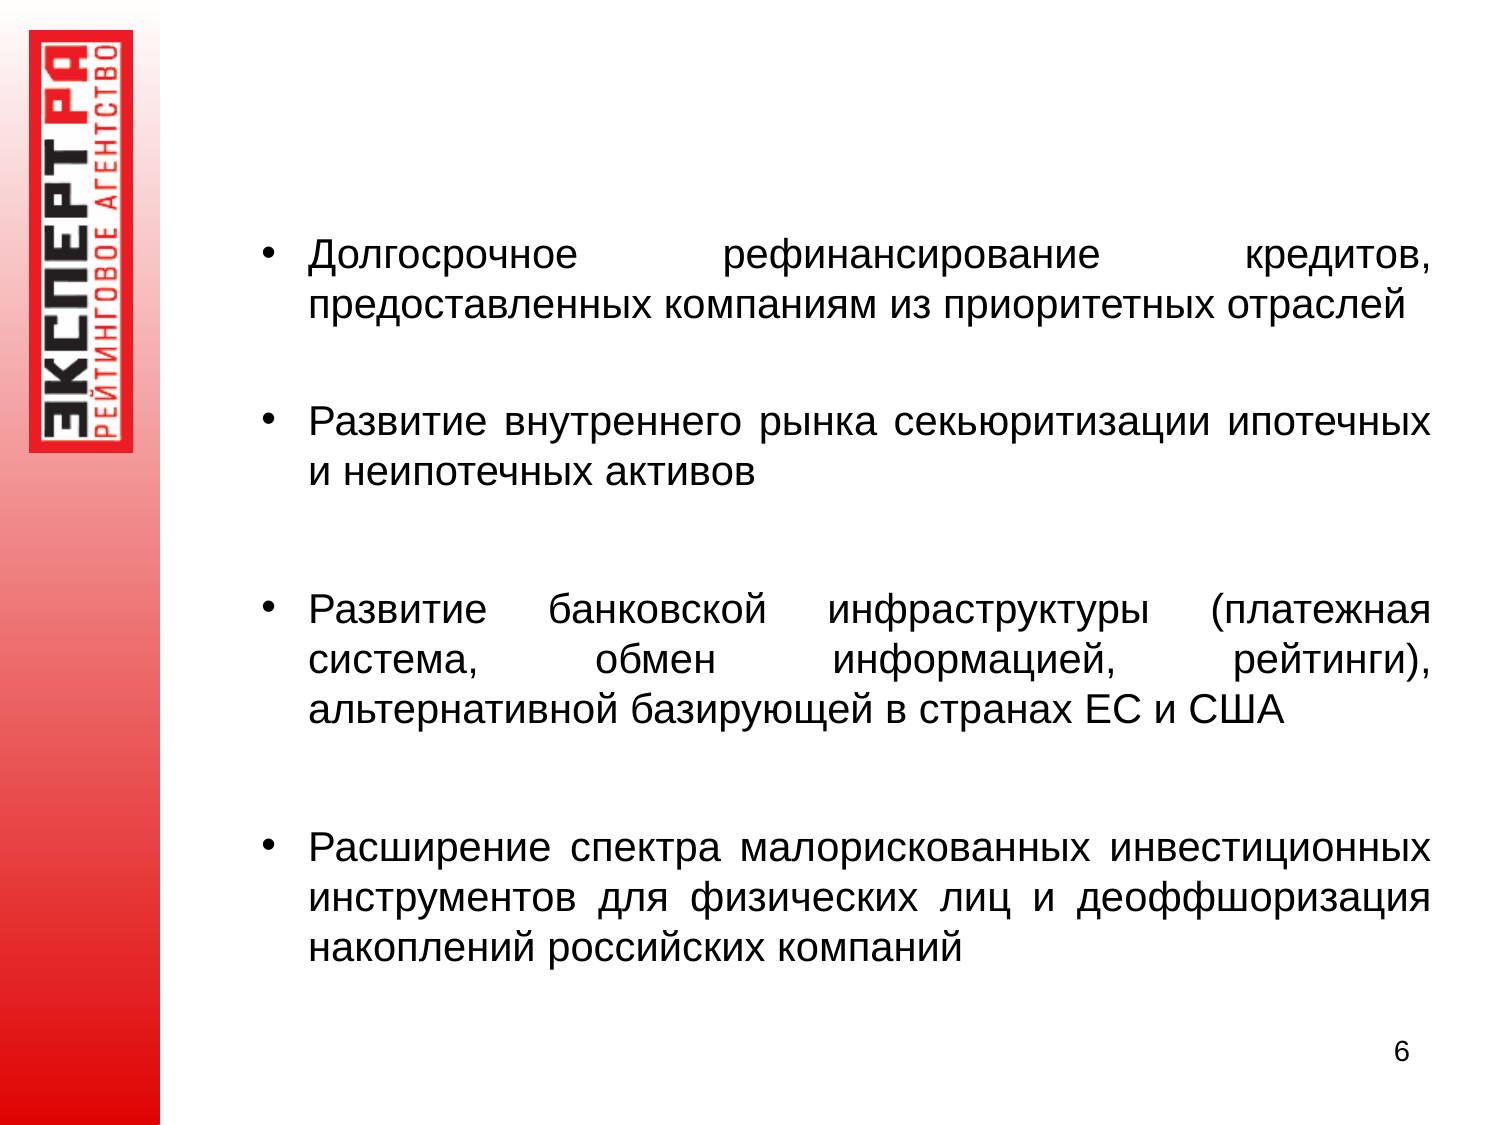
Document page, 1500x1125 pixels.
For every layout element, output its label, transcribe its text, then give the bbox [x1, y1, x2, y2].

slide_number 6 [1074, 1024, 1425, 1103]
list Долгосрочное рефинансирование кредитов, предоставленных компаниям из приоритетных отраслей Развитие внутреннего рынка секьюритизации ипотечных и неипотечных активов Развитие банковской инфраструктуры (платежная система, обмен информацией, рейтинги), альтернативной базирующей в странах ЕС и США Расширение спектра малорискованных инвестиционных инструментов для физических лиц и деоффшоризация накоплений российских компаний [171, 160, 1447, 835]
picture [29, 30, 133, 453]
